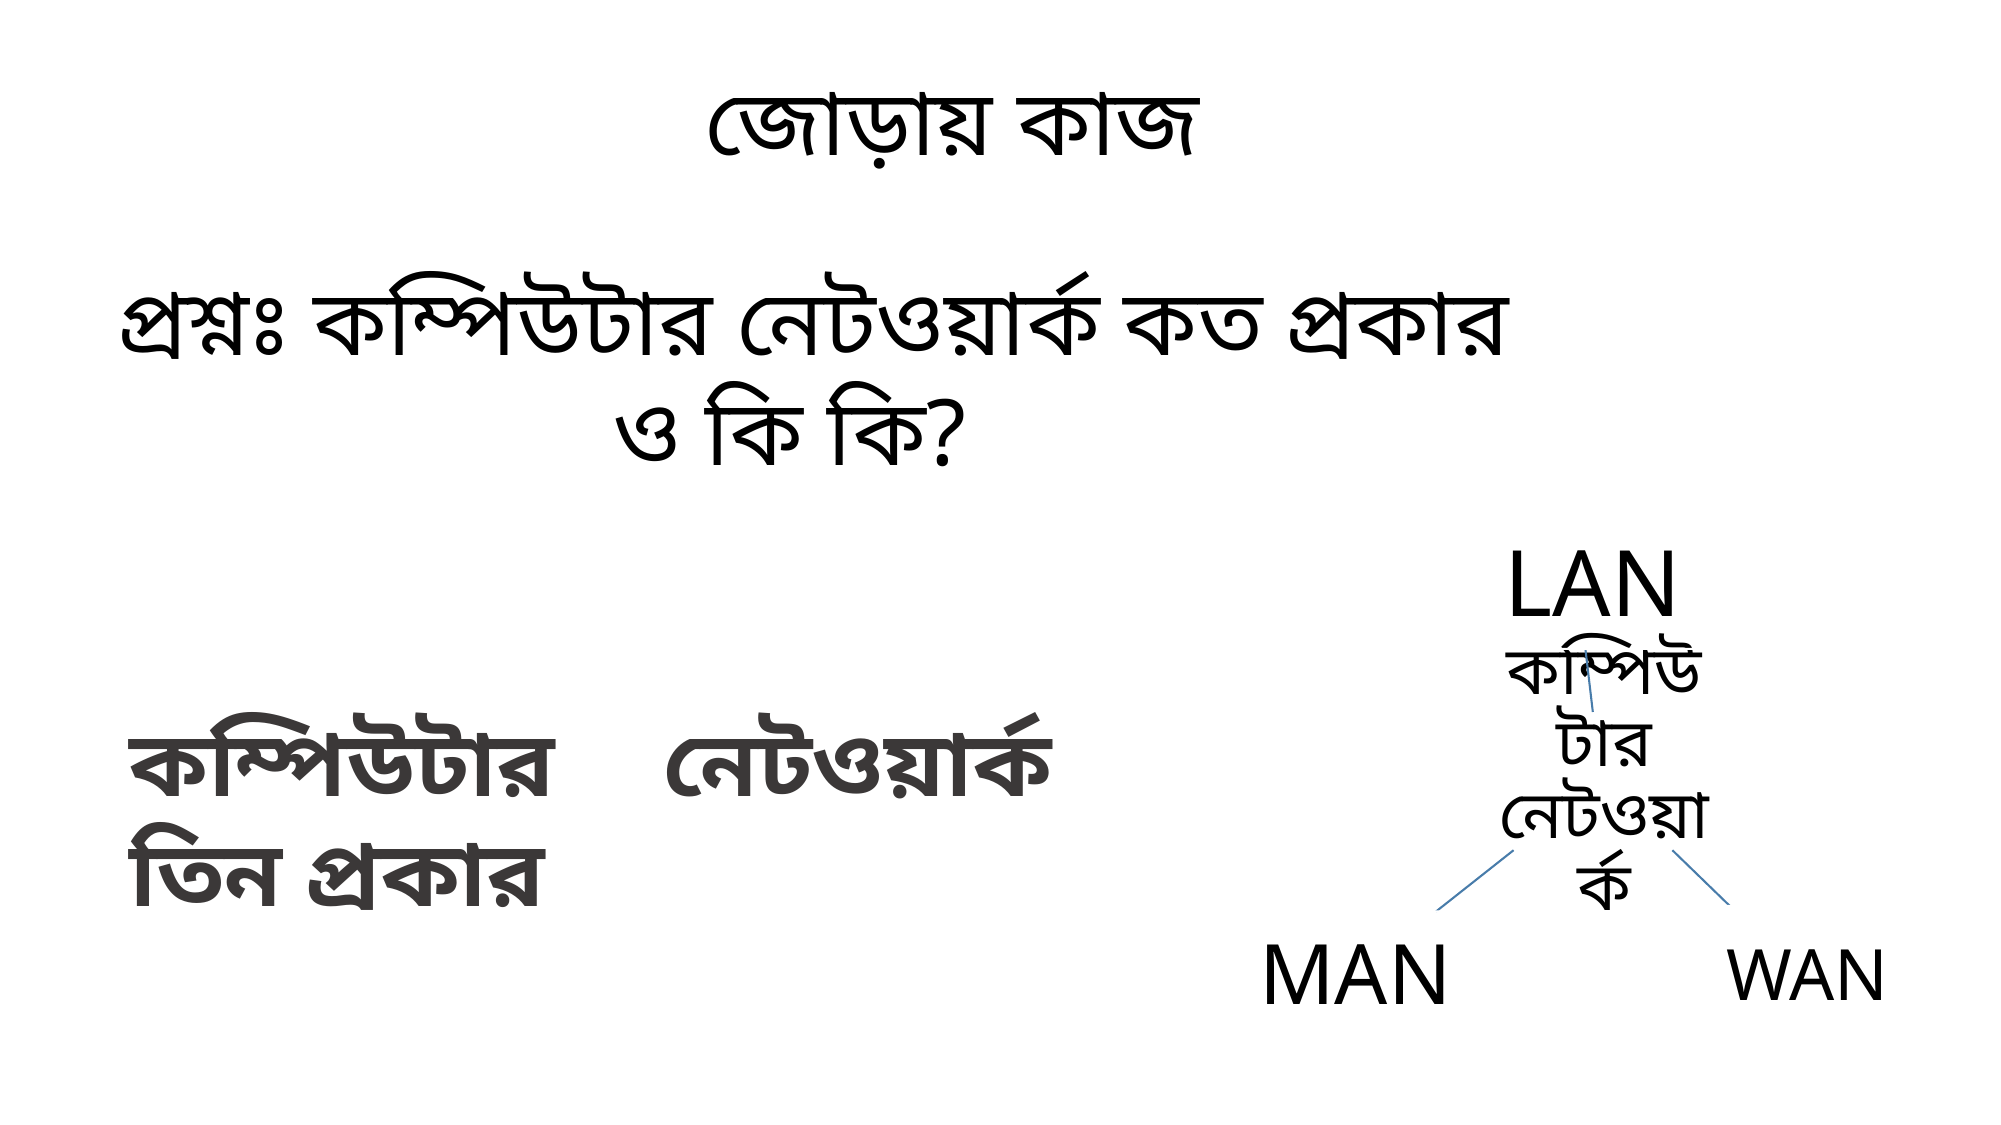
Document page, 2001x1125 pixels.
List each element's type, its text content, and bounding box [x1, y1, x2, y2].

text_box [1184, 504, 1957, 1070]
text_box প্রশ্নঃ কম্পিউটার নেটওয়ার্ক কত প্রকার ও কি কি? [84, 256, 1543, 492]
text_box জোড়ায় কাজ [643, 42, 1286, 194]
text_box কম্পিউটার নেটওয়ার্ক তিন প্রকার [114, 697, 1067, 933]
